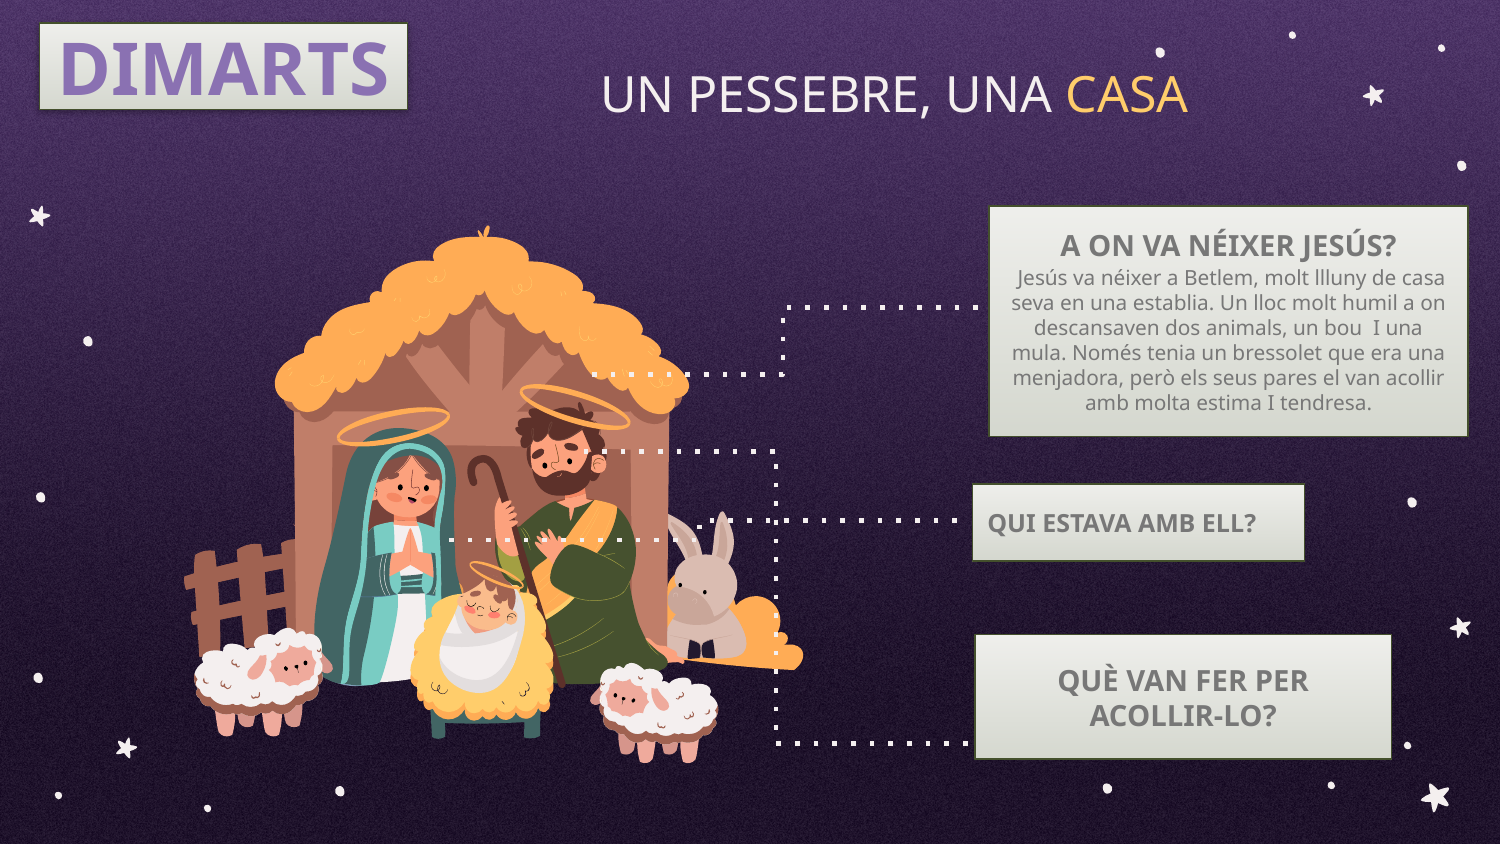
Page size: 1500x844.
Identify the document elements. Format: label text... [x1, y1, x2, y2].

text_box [587, 307, 978, 375]
text_box DIMARTS [39, 22, 408, 110]
text_box QUI ESTAVA AMB ELL? [972, 483, 1305, 562]
title UN PESSEBRE, UNA CASA [389, 47, 1399, 142]
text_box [183, 225, 804, 764]
text_box A ON VA NÉIXER JESÚS? Jesús va néixer a Betlem, molt llluny de casa seva en una establia. Un lloc molt humil a on descansaven dos animals, un bou I una mula. Només tenia un bressolet que era una menjadora, però els seus pares el van acollir amb molta estima I tendresa. [988, 205, 1469, 437]
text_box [441, 520, 958, 541]
text_box QUÈ VAN FER PER ACOLLIR-LO? [974, 634, 1392, 760]
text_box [583, 451, 968, 744]
picture [0, 0, 1500, 844]
